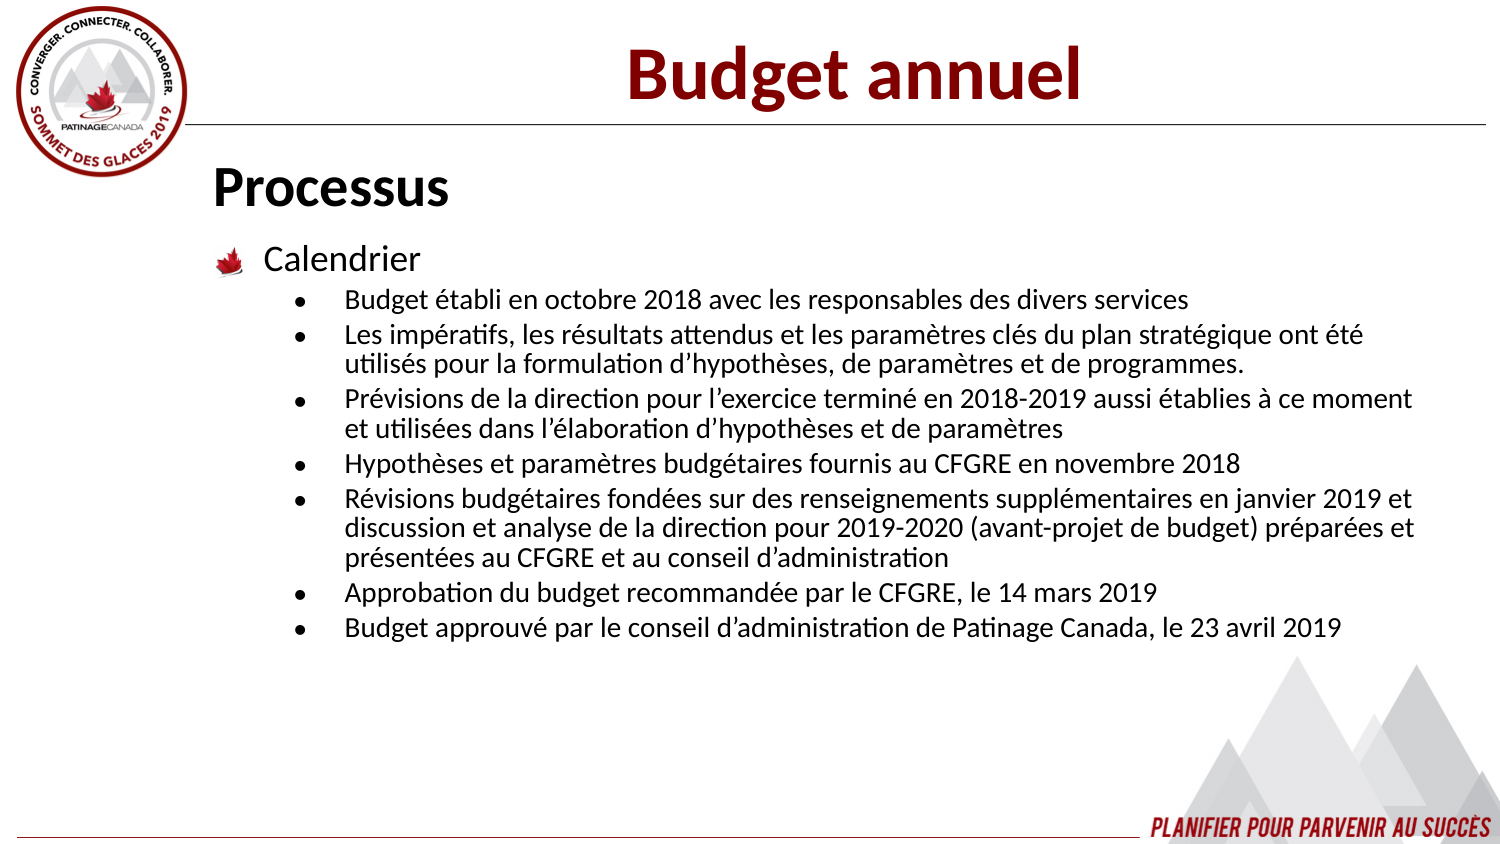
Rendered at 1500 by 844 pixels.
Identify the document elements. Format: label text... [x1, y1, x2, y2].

text_box Calendrier Budget établi en octobre 2018 avec les responsables des divers services Les impératifs, les résultats attendus et les paramètres clés du plan stratégique ont été utilisés pour la formulation d’hypothèses, de paramètres et de programmes. Prévisions de la direction pour l’exercice terminé en 2018-2019 aussi établies à ce moment et utilisées dans l’élaboration d’hypothèses et de paramètres Hypothèses et paramètres budgétaires fournis au CFGRE en novembre 2018 Révisions budgétaires fondées sur des renseignements supplémentaires en janvier 2019 et discussion et analyse de la direction pour 2019-2020 (avant-projet de budget) préparées et présentées au CFGRE et au conseil d’administration Approbation du budget recommandée par le CFGRE, le 14 mars 2019 Budget approuvé par le conseil d’administration de Patinage Canada, le 23 avril 2019 [198, 236, 1449, 665]
text_box Budget annuel [225, 35, 1486, 126]
text_box Processus [198, 146, 1449, 236]
picture [0, 0, 1500, 844]
